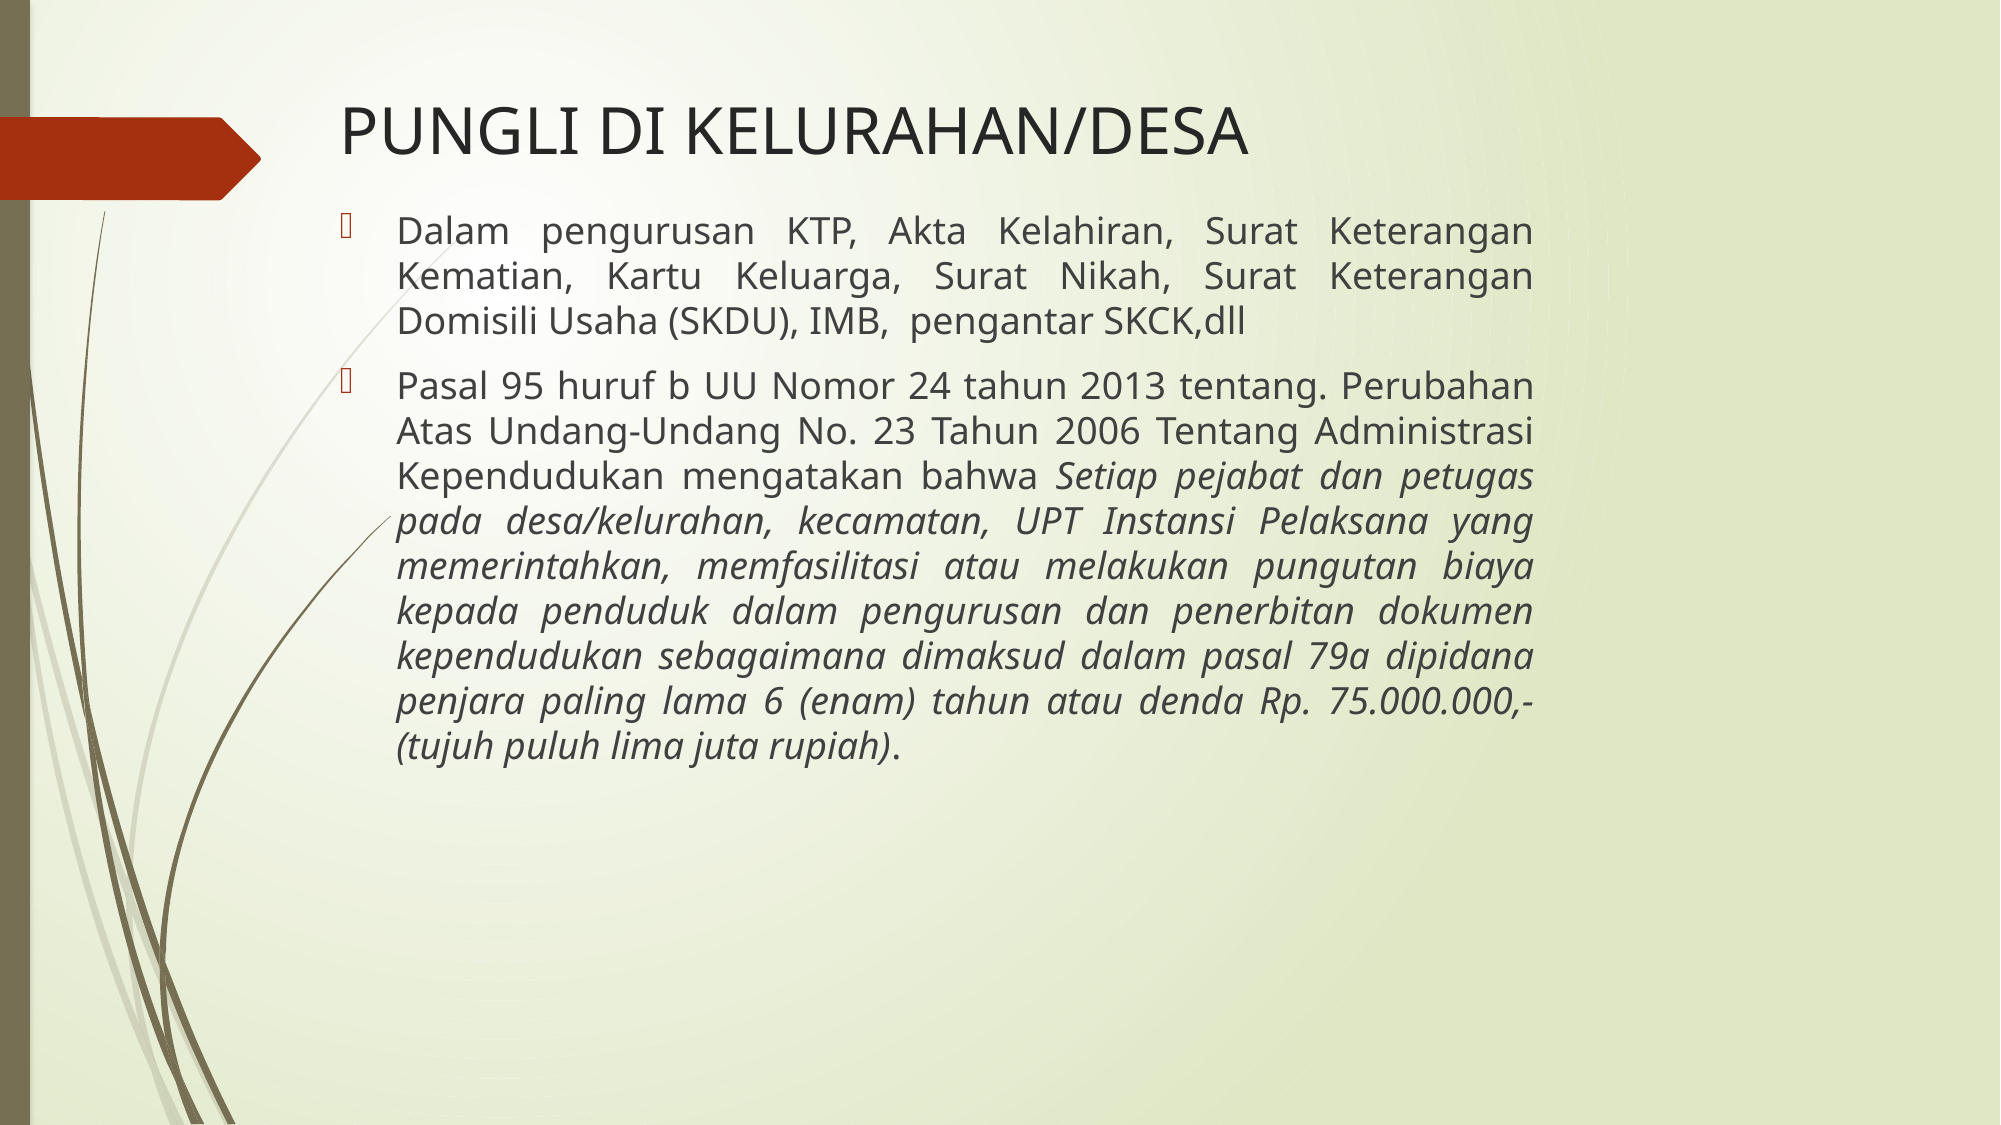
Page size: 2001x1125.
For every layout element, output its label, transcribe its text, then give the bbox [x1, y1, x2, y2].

title PUNGLI DI KELURAHAN/DESA [324, 82, 1550, 176]
list Dalam pengurusan KTP, Akta Kelahiran, Surat Keterangan Kematian, Kartu Keluarga, Surat Nikah, Surat Keterangan Domisili Usaha (SKDU), IMB, pengantar SKCK,dll Pasal 95 huruf b UU Nomor 24 tahun 2013 tentang. Perubahan Atas Undang-Undang No. 23 Tahun 2006 Tentang Administrasi Kependudukan mengatakan bahwa Setiap pejabat dan petugas pada desa/kelurahan, kecamatan, UPT Instansi Pelaksana yang memerintahkan, memfasilitasi atau melakukan pungutan biaya kepada penduduk dalam pengurusan dan penerbitan dokumen kependudukan sebagaimana dimaksud dalam pasal 79a dipidana penjara paling lama 6 (enam) tahun atau denda Rp. 75.000.000,- (tujuh puluh lima juta rupiah). [324, 199, 1550, 1062]
